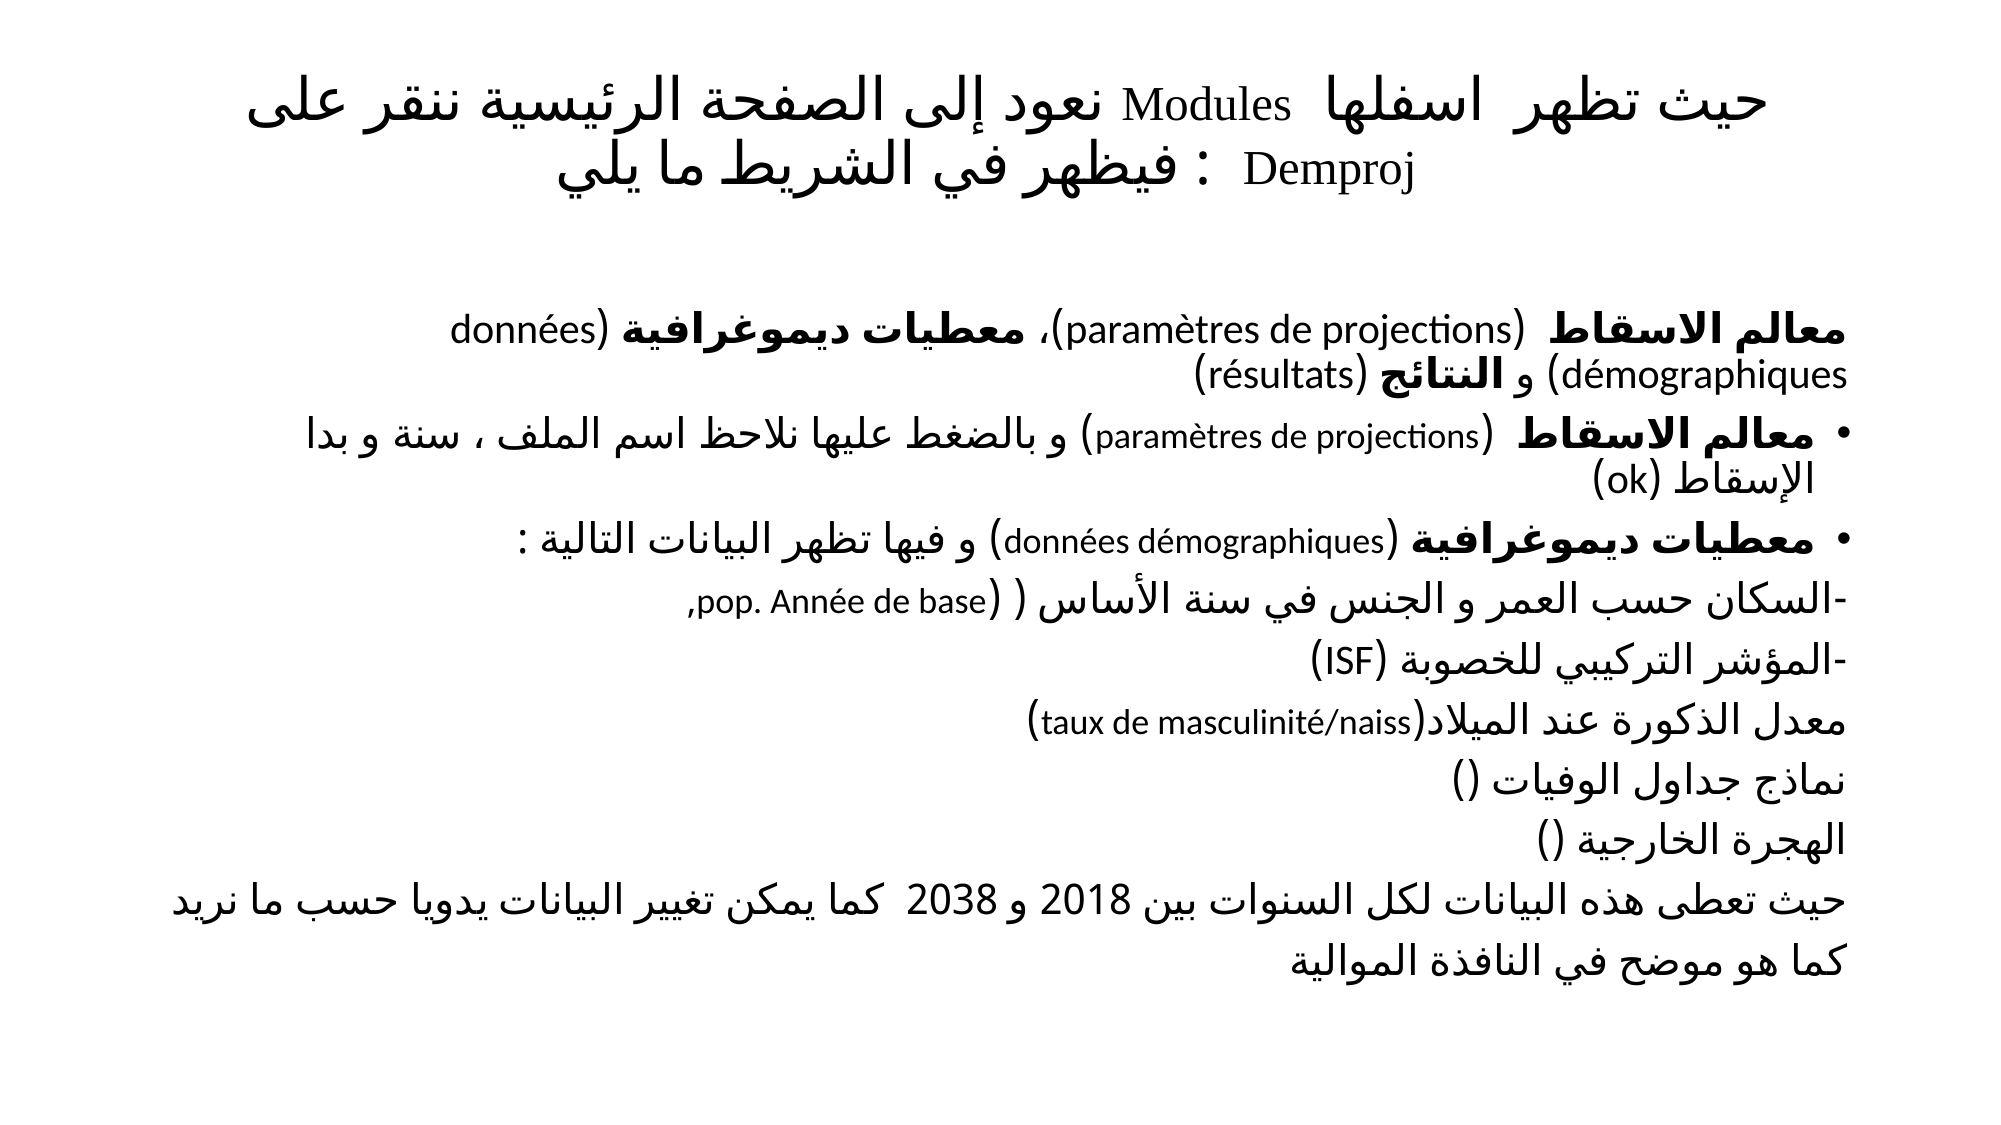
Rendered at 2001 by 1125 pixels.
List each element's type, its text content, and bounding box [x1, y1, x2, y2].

title نعود إلى الصفحة الرئيسية ننقر على Modules حيث تظهر اسفلها فيظهر في الشريط ما يلي : Demproj [137, 59, 1863, 278]
list معالم الاسقاط (paramètres de projections)، معطيات ديموغرافية (données démographiques) و النتائج (résultats) معالم الاسقاط (paramètres de projections) و بالضغط عليها نلاحظ اسم الملف ، سنة و بدا الإسقاط (ok) معطيات ديموغرافية (données démographiques) و فيها تظهر البيانات التالية : -السكان حسب العمر و الجنس في سنة الأساس ( (pop. Année de base, -المؤشر التركيبي للخصوبة (ISF) معدل الذكورة عند الميلاد(taux de masculinité/naiss) نماذج جداول الوفيات () الهجرة الخارجية () حيث تعطى هذه البيانات لكل السنوات بين 2018 و 2038 كما يمكن تغيير البيانات يدويا حسب ما نريد كما هو موضح في النافذة الموالية [137, 299, 1863, 1014]
